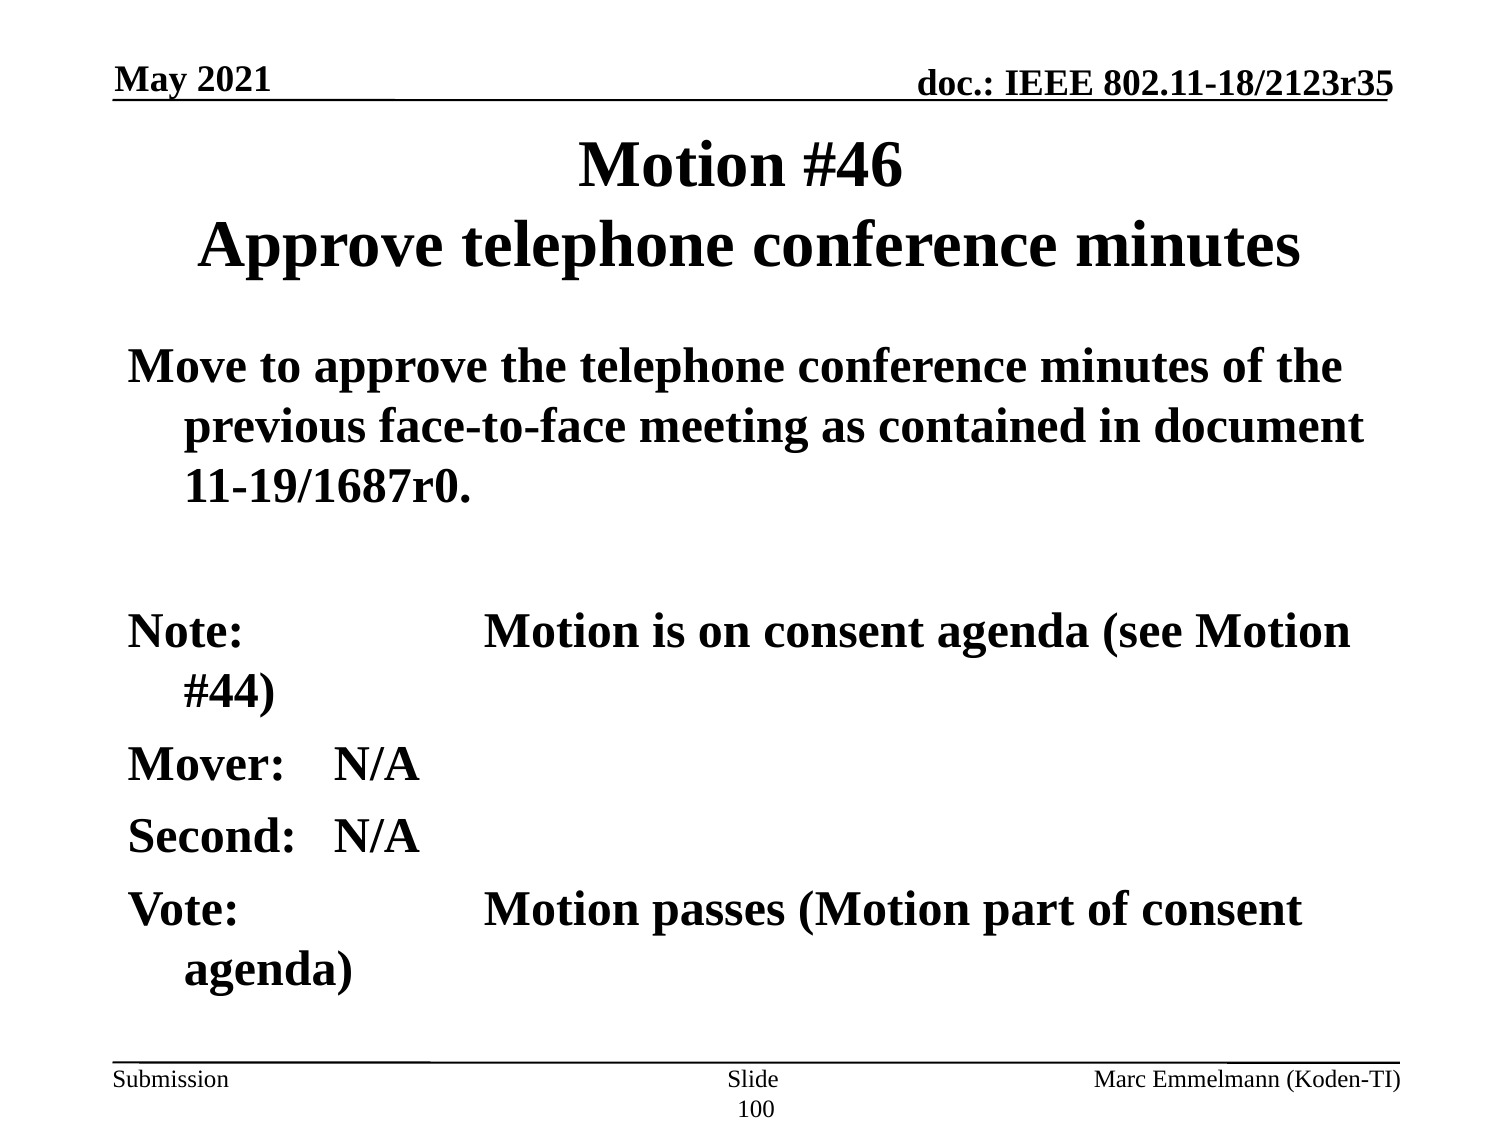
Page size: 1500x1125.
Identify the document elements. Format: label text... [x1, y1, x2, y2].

list Move to approve the telephone conference minutes of the previous face-to-face meeting as contained in document 11-19/1687r0. Note: Motion is on consent agenda (see Motion #44) Mover: N/A Second: N/A Vote: Motion passes (Motion part of consent agenda) [112, 324, 1388, 1000]
slide_number Slide 100 [712, 1061, 800, 1123]
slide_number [114, 54, 423, 100]
footer Marc Emmelmann (Koden-TI) [878, 1061, 1402, 1093]
title Motion #46 Approve telephone conference minutes [112, 112, 1388, 288]
